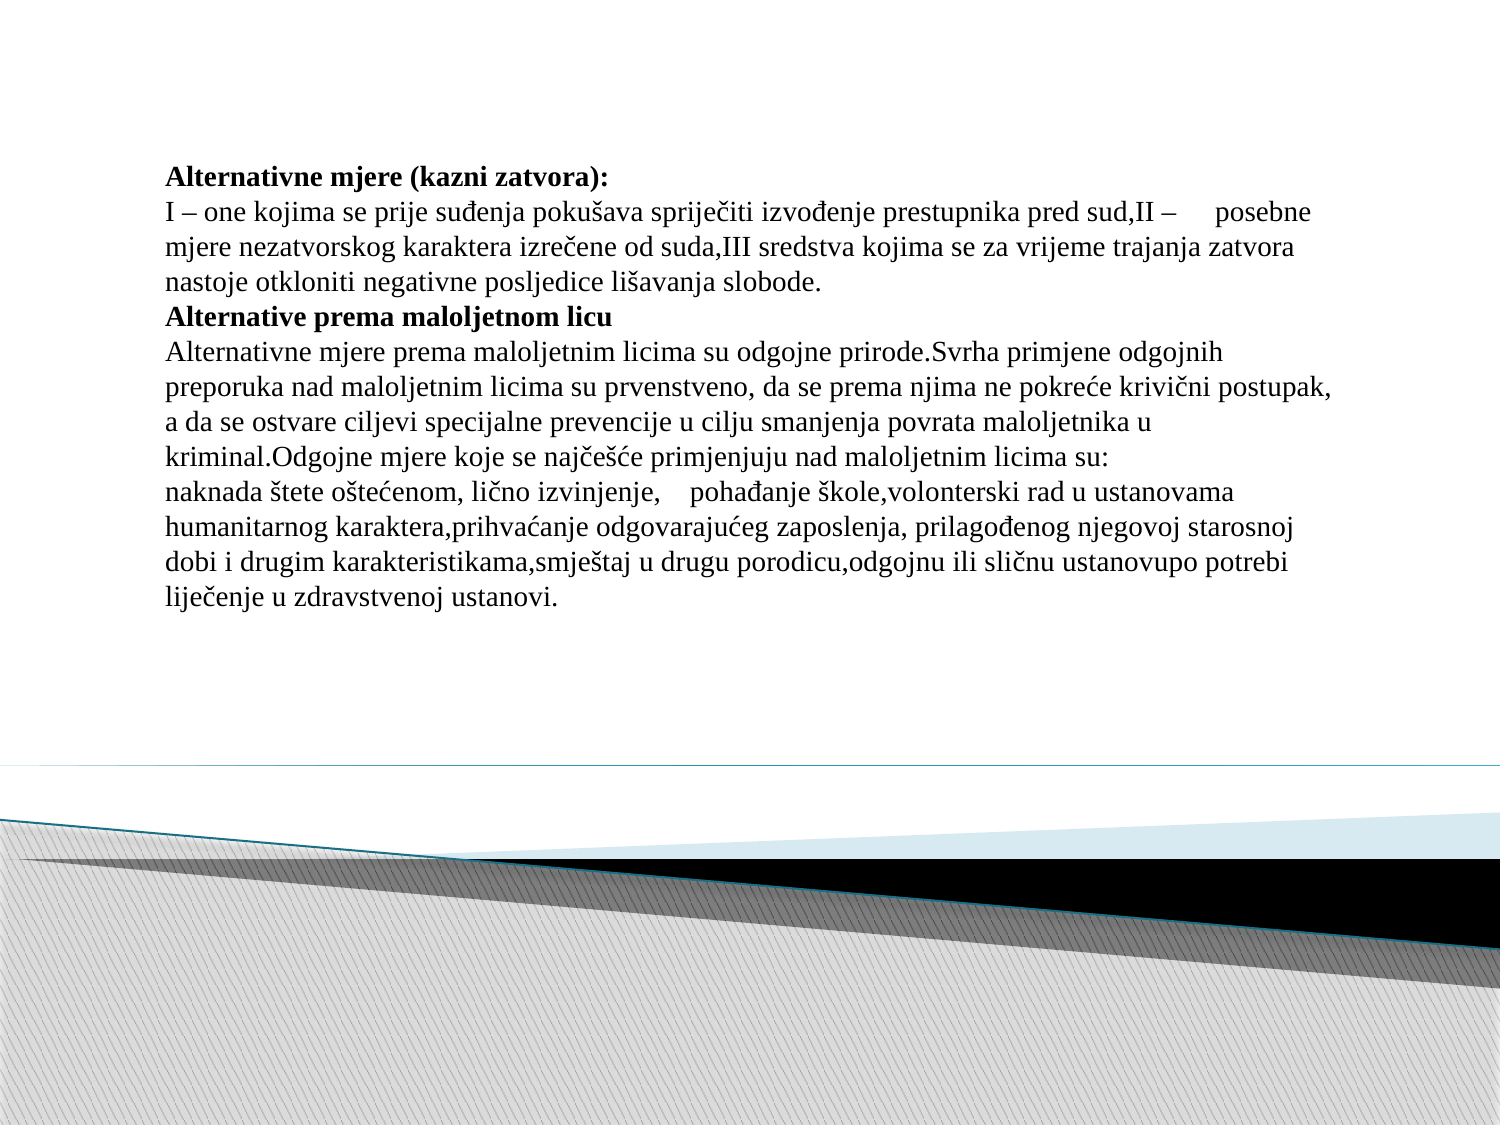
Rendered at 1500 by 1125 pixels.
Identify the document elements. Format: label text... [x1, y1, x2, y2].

picture [5, 859, 1500, 989]
text_box Alternativne mjere (kazni zatvora): I – one kojima se prije suđenja pokušava spriječiti izvođenje prestupnika pred sud,II – posebne mjere nezatvorskog karaktera izrečene od suda,III sredstva kojima se za vrijeme trajanja zatvora nastoje otkloniti negativne posljedice lišavanja slobode. Alternative prema maloljetnom licu Alternativne mjere prema maloljetnim licima su odgojne prirode.Svrha primjene odgojnih preporuka nad maloljetnim licima su prvenstveno, da se prema njima ne pokreće krivični postupak, a da se ostvare ciljevi specijalne prevencije u cilju smanjenja povrata maloljetnika u kriminal.Odgojne mjere koje se najčešće primjenjuju nad maloljetnim licima su: naknada štete oštećenom, lično izvinjenje, pohađanje škole,volonterski rad u ustanovama humanitarnog karaktera,prihvaćanje odgovarajućeg zaposlenja, prilagođenog njegovoj starosnoj dobi i drugim karakteristikama,smještaj u drugu porodicu,odgojnu ili sličnu ustanovupo potrebi liječenje u zdravstvenoj ustanovi. [149, 150, 1350, 613]
